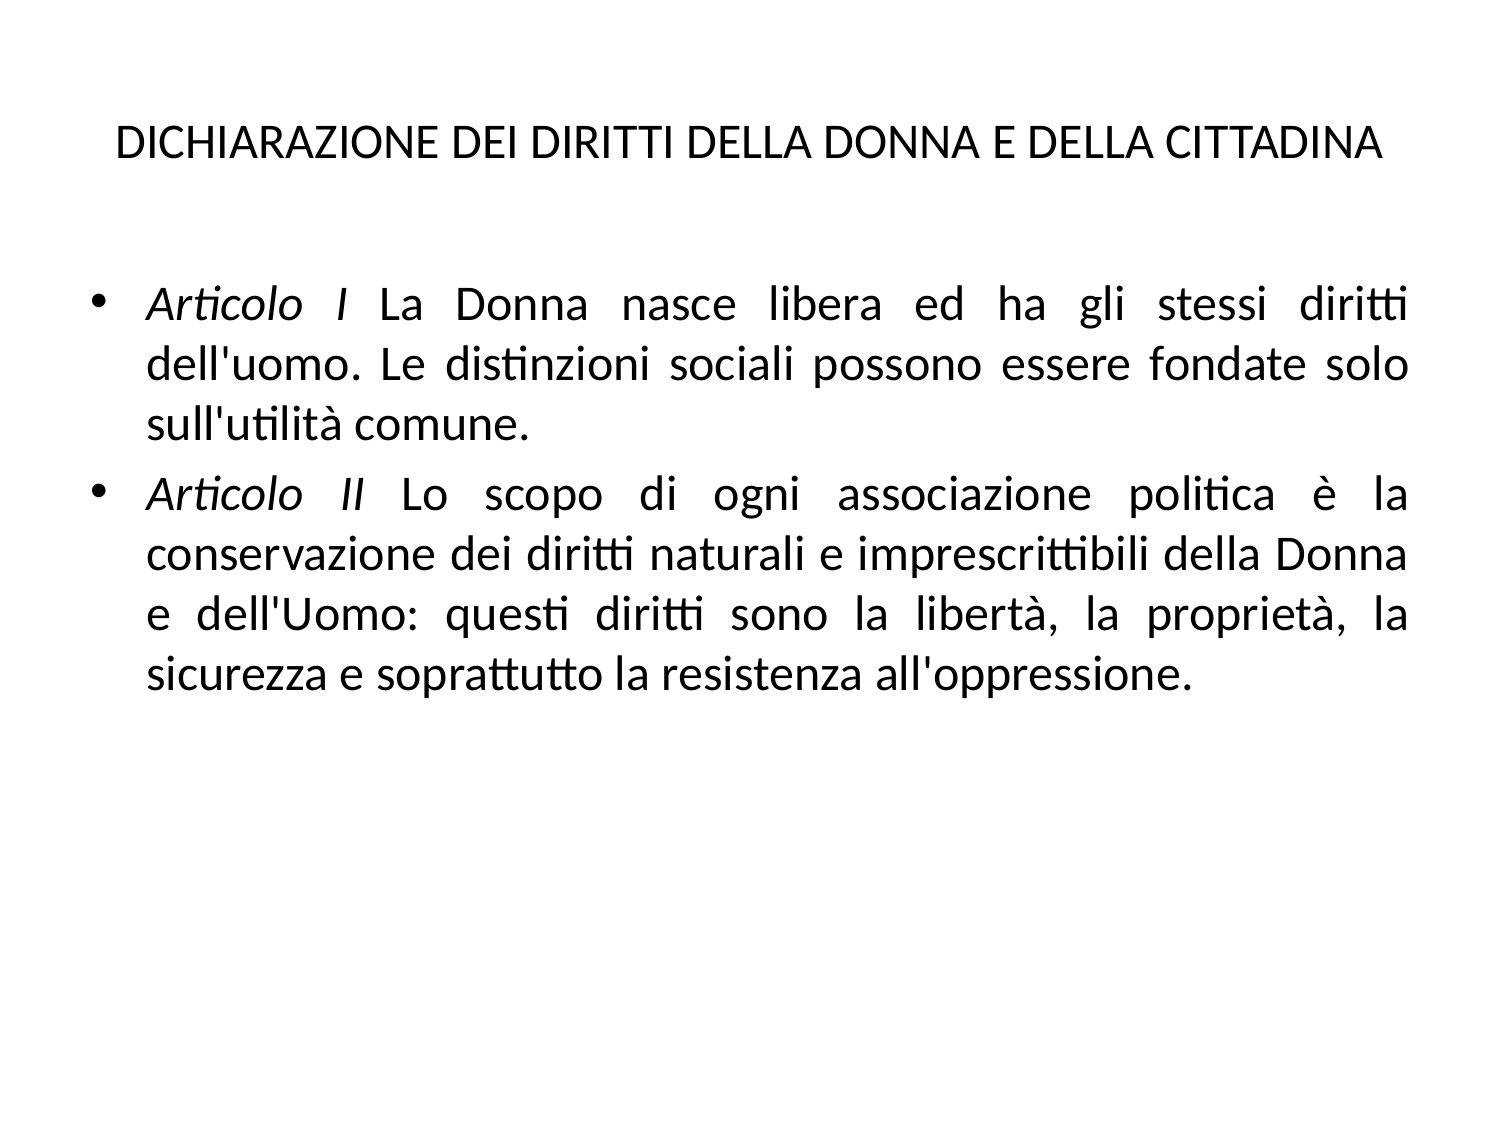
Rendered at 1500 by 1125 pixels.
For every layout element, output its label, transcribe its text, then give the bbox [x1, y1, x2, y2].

list Articolo I La Donna nasce libera ed ha gli stessi diritti dell'uomo. Le distinzioni sociali possono essere fondate solo sull'utilità comune. Articolo II Lo scopo di ogni associazione politica è la conservazione dei diritti naturali e imprescrittibili della Donna e dell'Uomo: questi diritti sono la libertà, la proprietà, la sicurezza e soprattutto la resistenza all'oppressione. [75, 262, 1425, 1005]
title DICHIARAZIONE DEI DIRITTI DELLA DONNA E DELLA CITTADINA [75, 45, 1425, 233]
